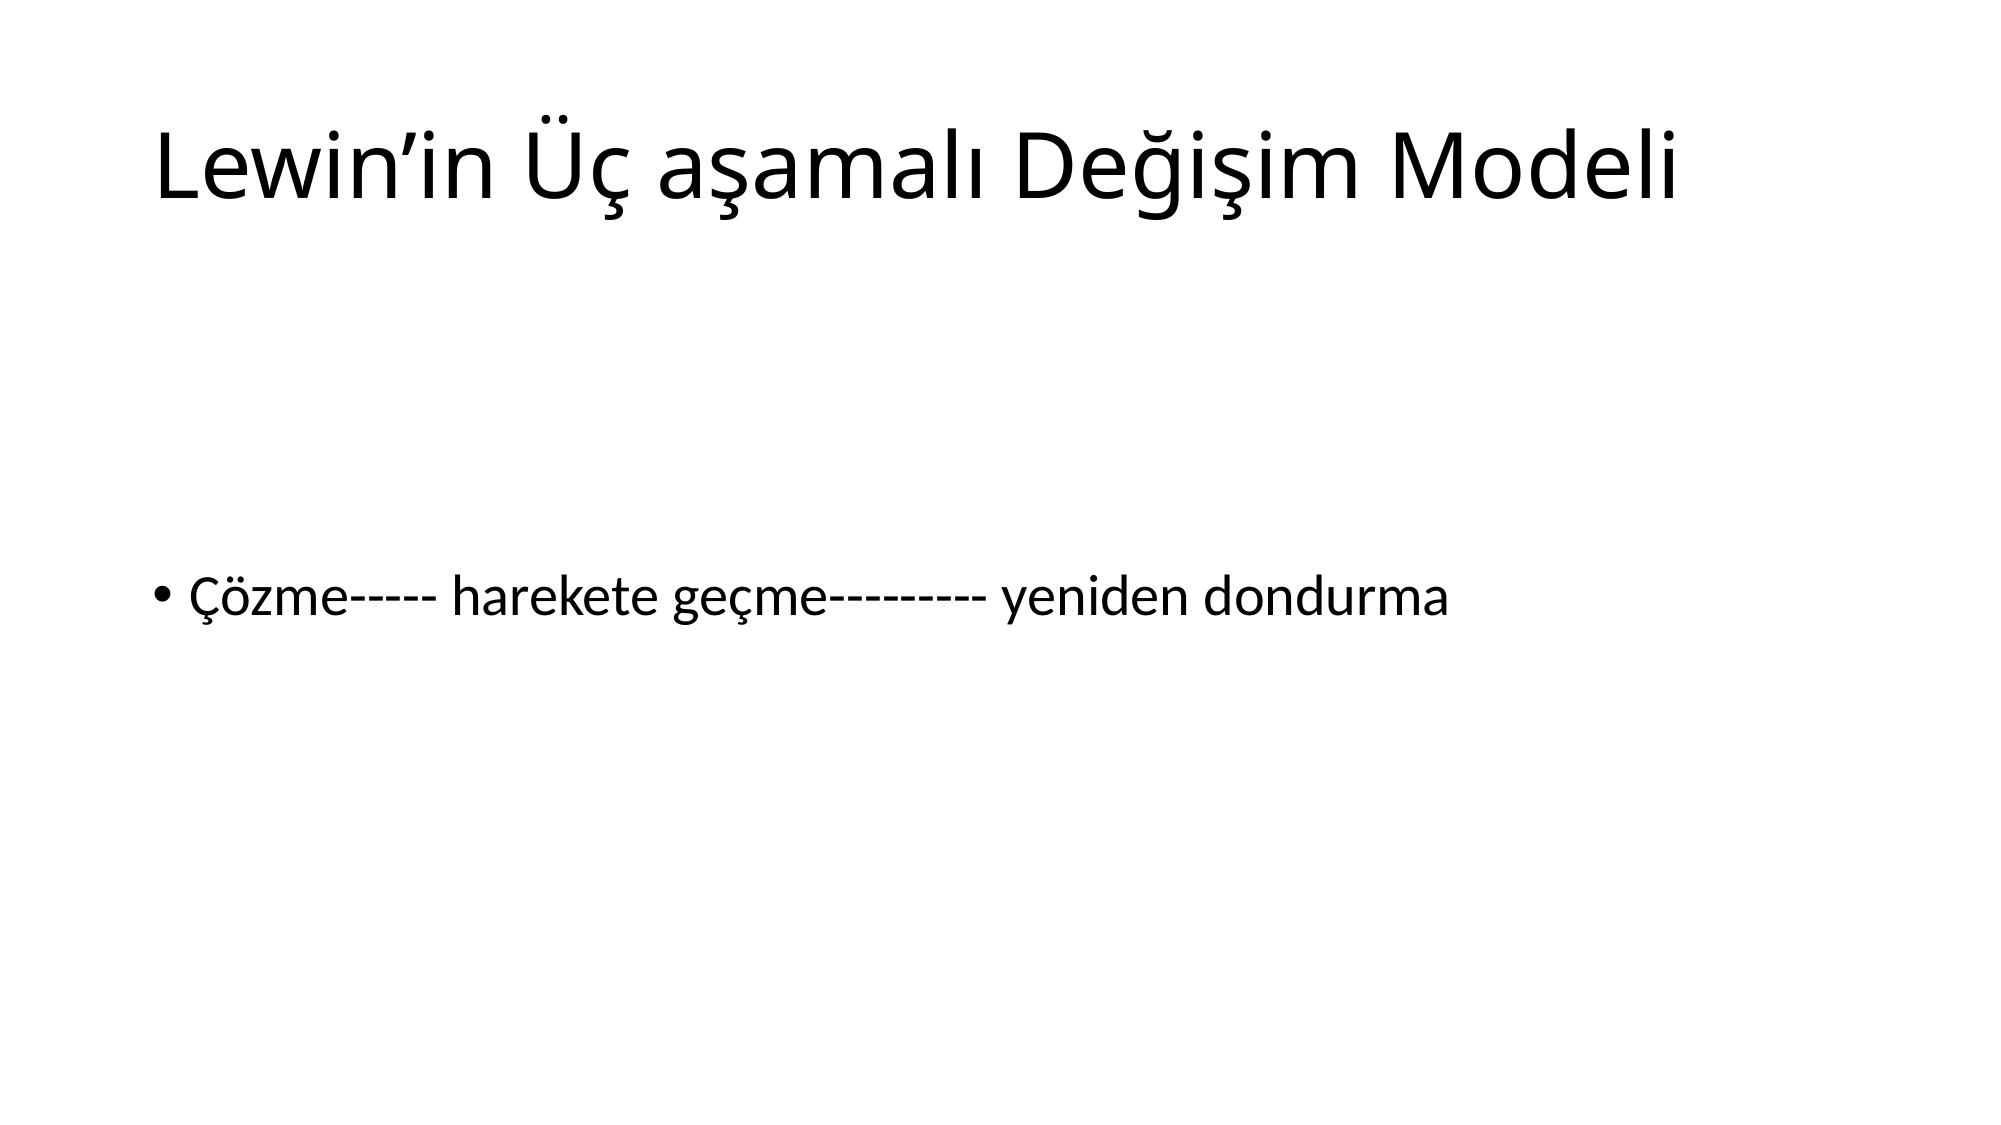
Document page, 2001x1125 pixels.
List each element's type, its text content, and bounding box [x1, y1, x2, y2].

list Çözme----- harekete geçme--------- yeniden dondurma [137, 299, 1863, 1014]
title Lewin’in Üç aşamalı Değişim Modeli [137, 59, 1863, 278]
